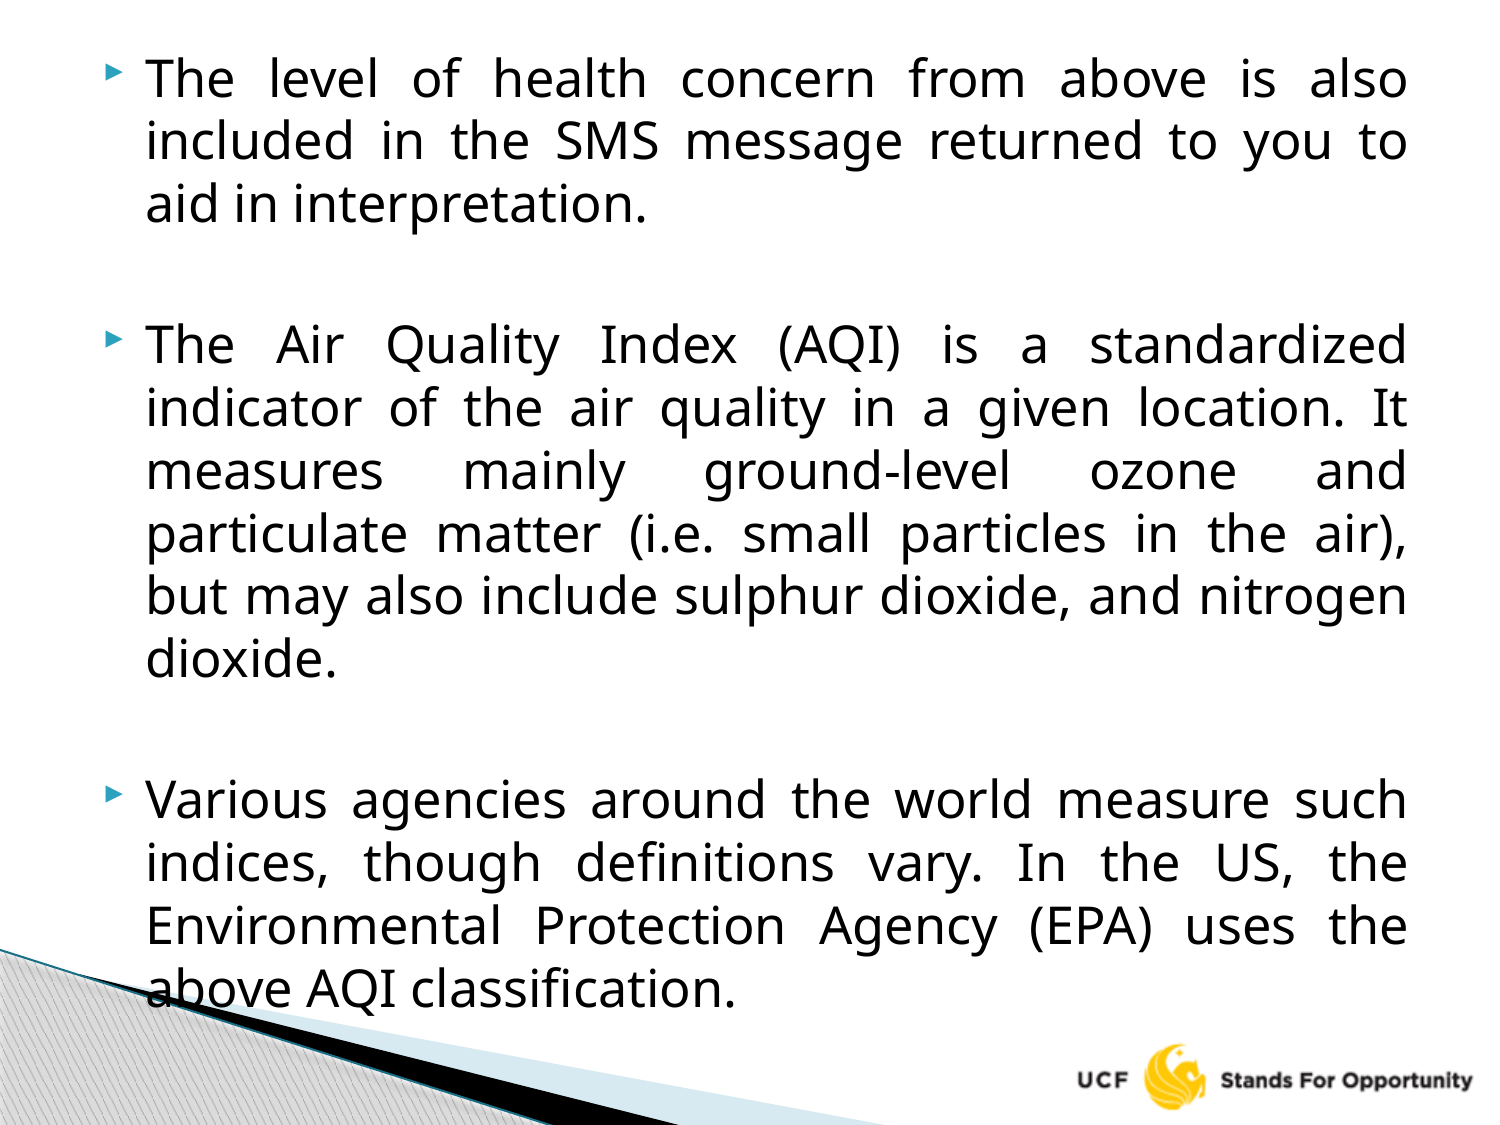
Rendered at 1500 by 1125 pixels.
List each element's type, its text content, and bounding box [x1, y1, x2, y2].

list The level of health concern from above is also included in the SMS message returned to you to aid in interpretation. The Air Quality Index (AQI) is a standardized indicator of the air quality in a given location. It measures mainly ground-level ozone and particulate matter (i.e. small particles in the air), but may also include sulphur dioxide, and nitrogen dioxide. Various agencies around the world measure such indices, though definitions vary. In the US, the Environmental Protection Agency (EPA) uses the above AQI classification. [75, 37, 1425, 1025]
picture [1057, 1037, 1488, 1113]
